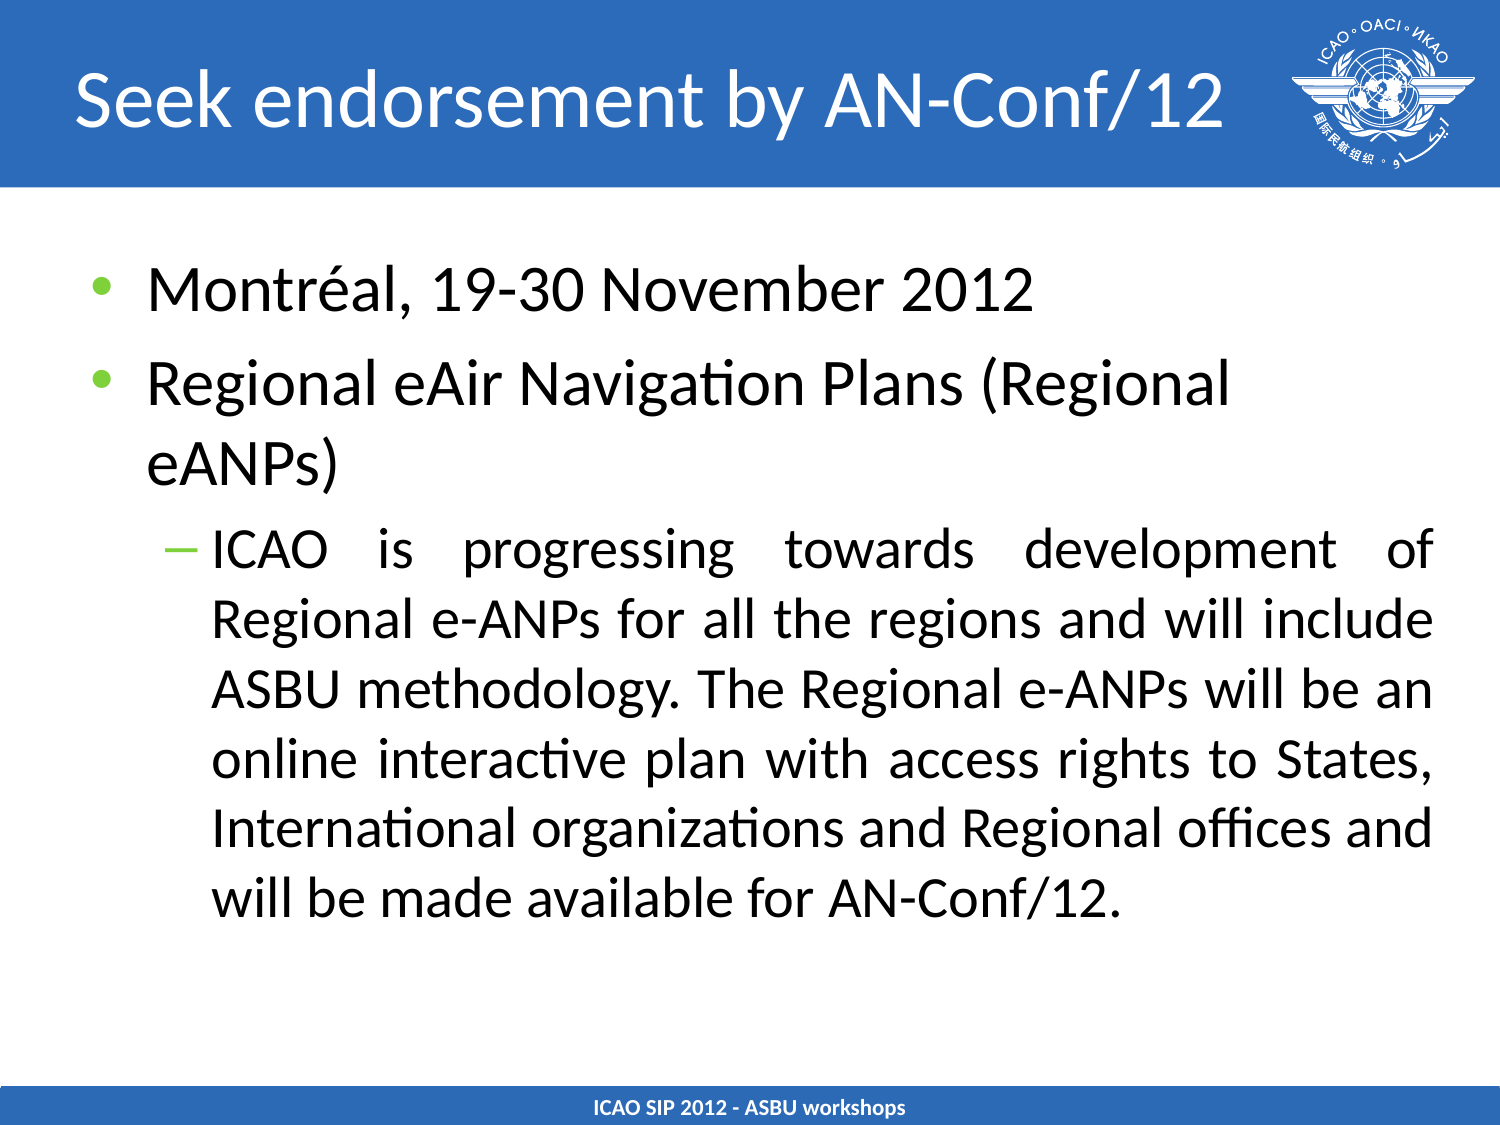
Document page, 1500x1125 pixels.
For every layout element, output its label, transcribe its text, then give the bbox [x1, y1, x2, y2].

title Seek endorsement by AN-Conf/12 [0, 0, 1500, 188]
list Montréal, 19-30 November 2012 Regional eAir Navigation Plans (Regional eANPs) ICAO is progressing towards development of Regional e-ANPs for all the regions and will include ASBU methodology. The Regional e-ANPs will be an online interactive plan with access rights to States, International organizations and Regional offices and will be made available for AN-Conf/12. [75, 237, 1450, 1005]
footer ICAO SIP 2012 - ASBU workshops [212, 1087, 1288, 1125]
